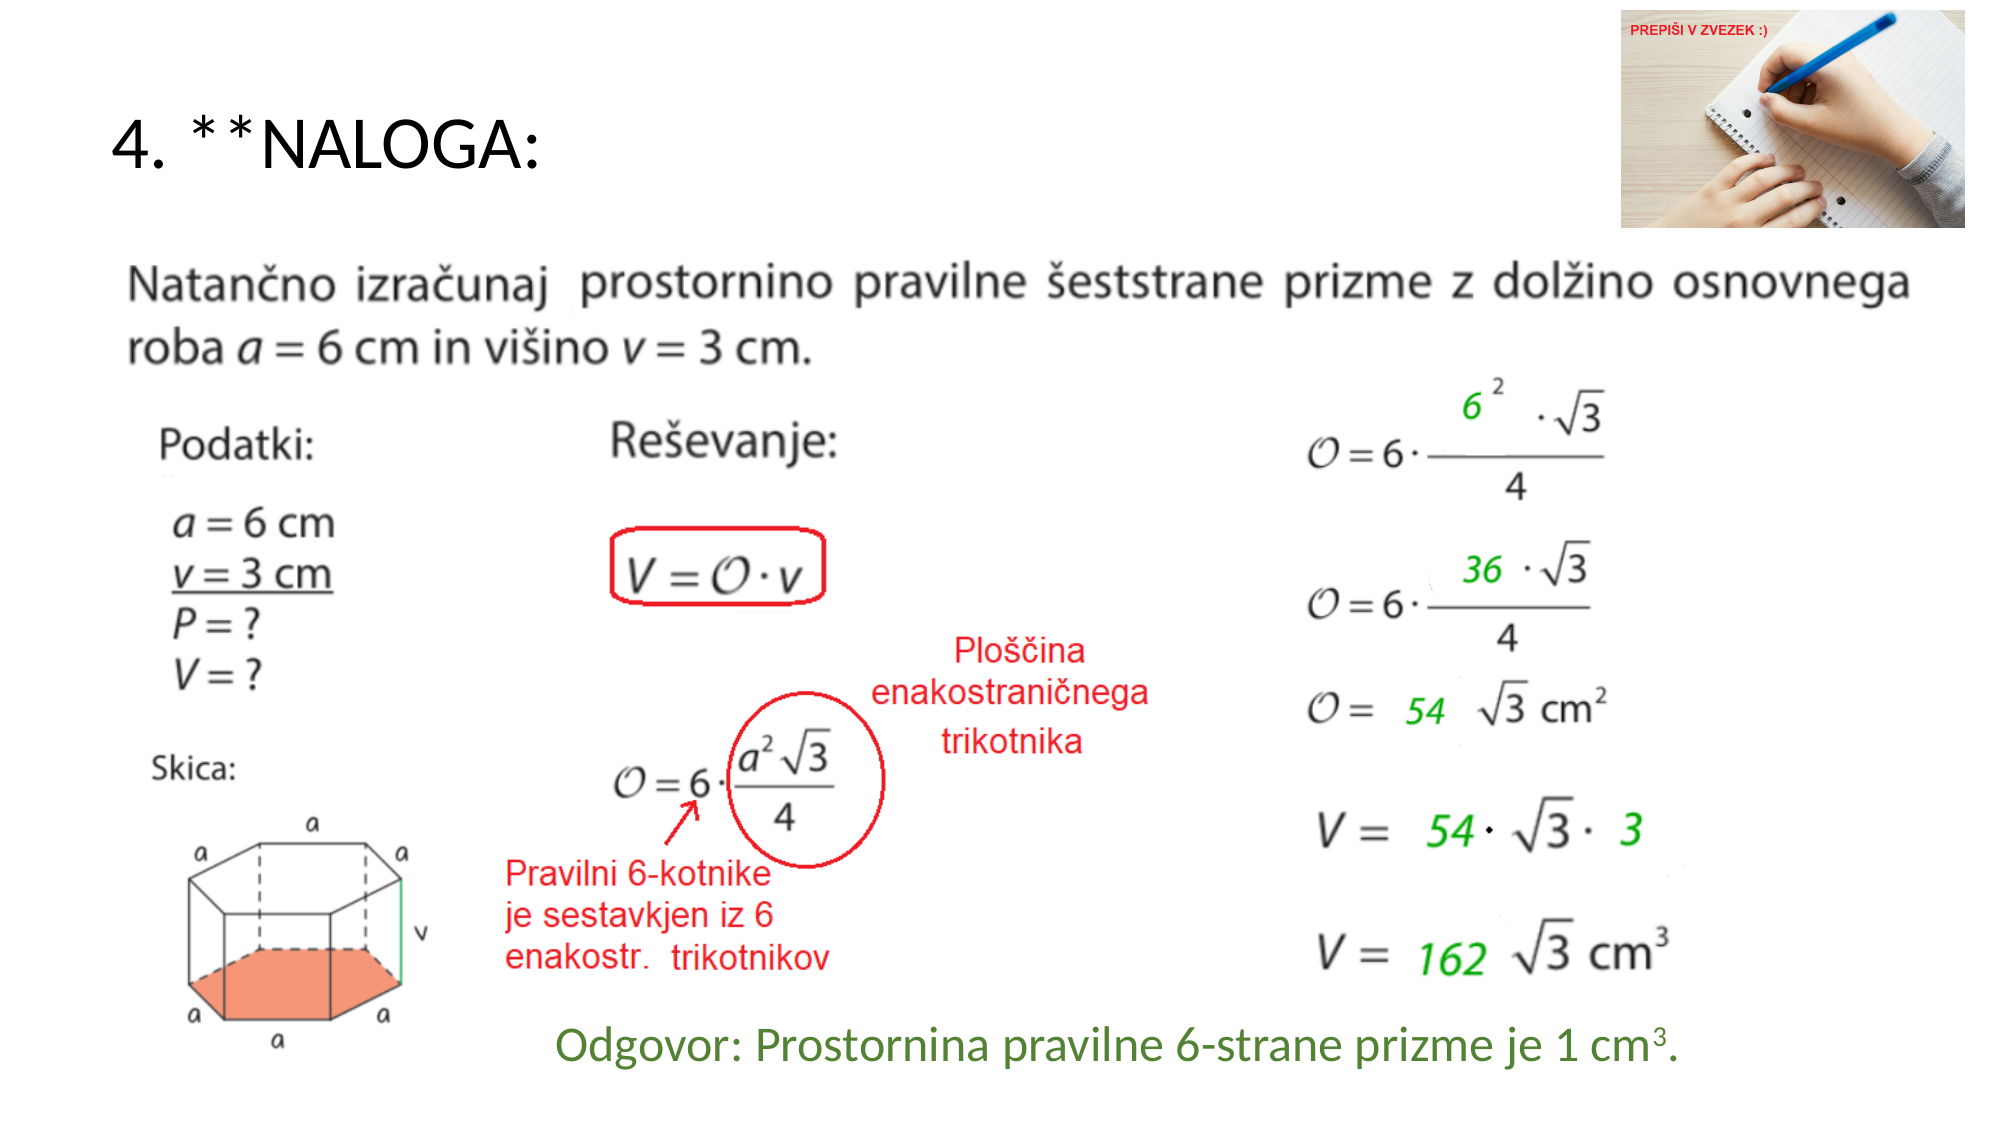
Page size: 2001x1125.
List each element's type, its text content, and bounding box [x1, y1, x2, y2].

picture [596, 501, 839, 613]
picture [121, 253, 1935, 761]
picture [1303, 780, 1709, 992]
picture [1621, 10, 1965, 228]
picture [121, 402, 452, 1075]
picture [482, 620, 1196, 1027]
picture [596, 398, 861, 470]
text_box 4. **NALOGA: [96, 86, 575, 192]
